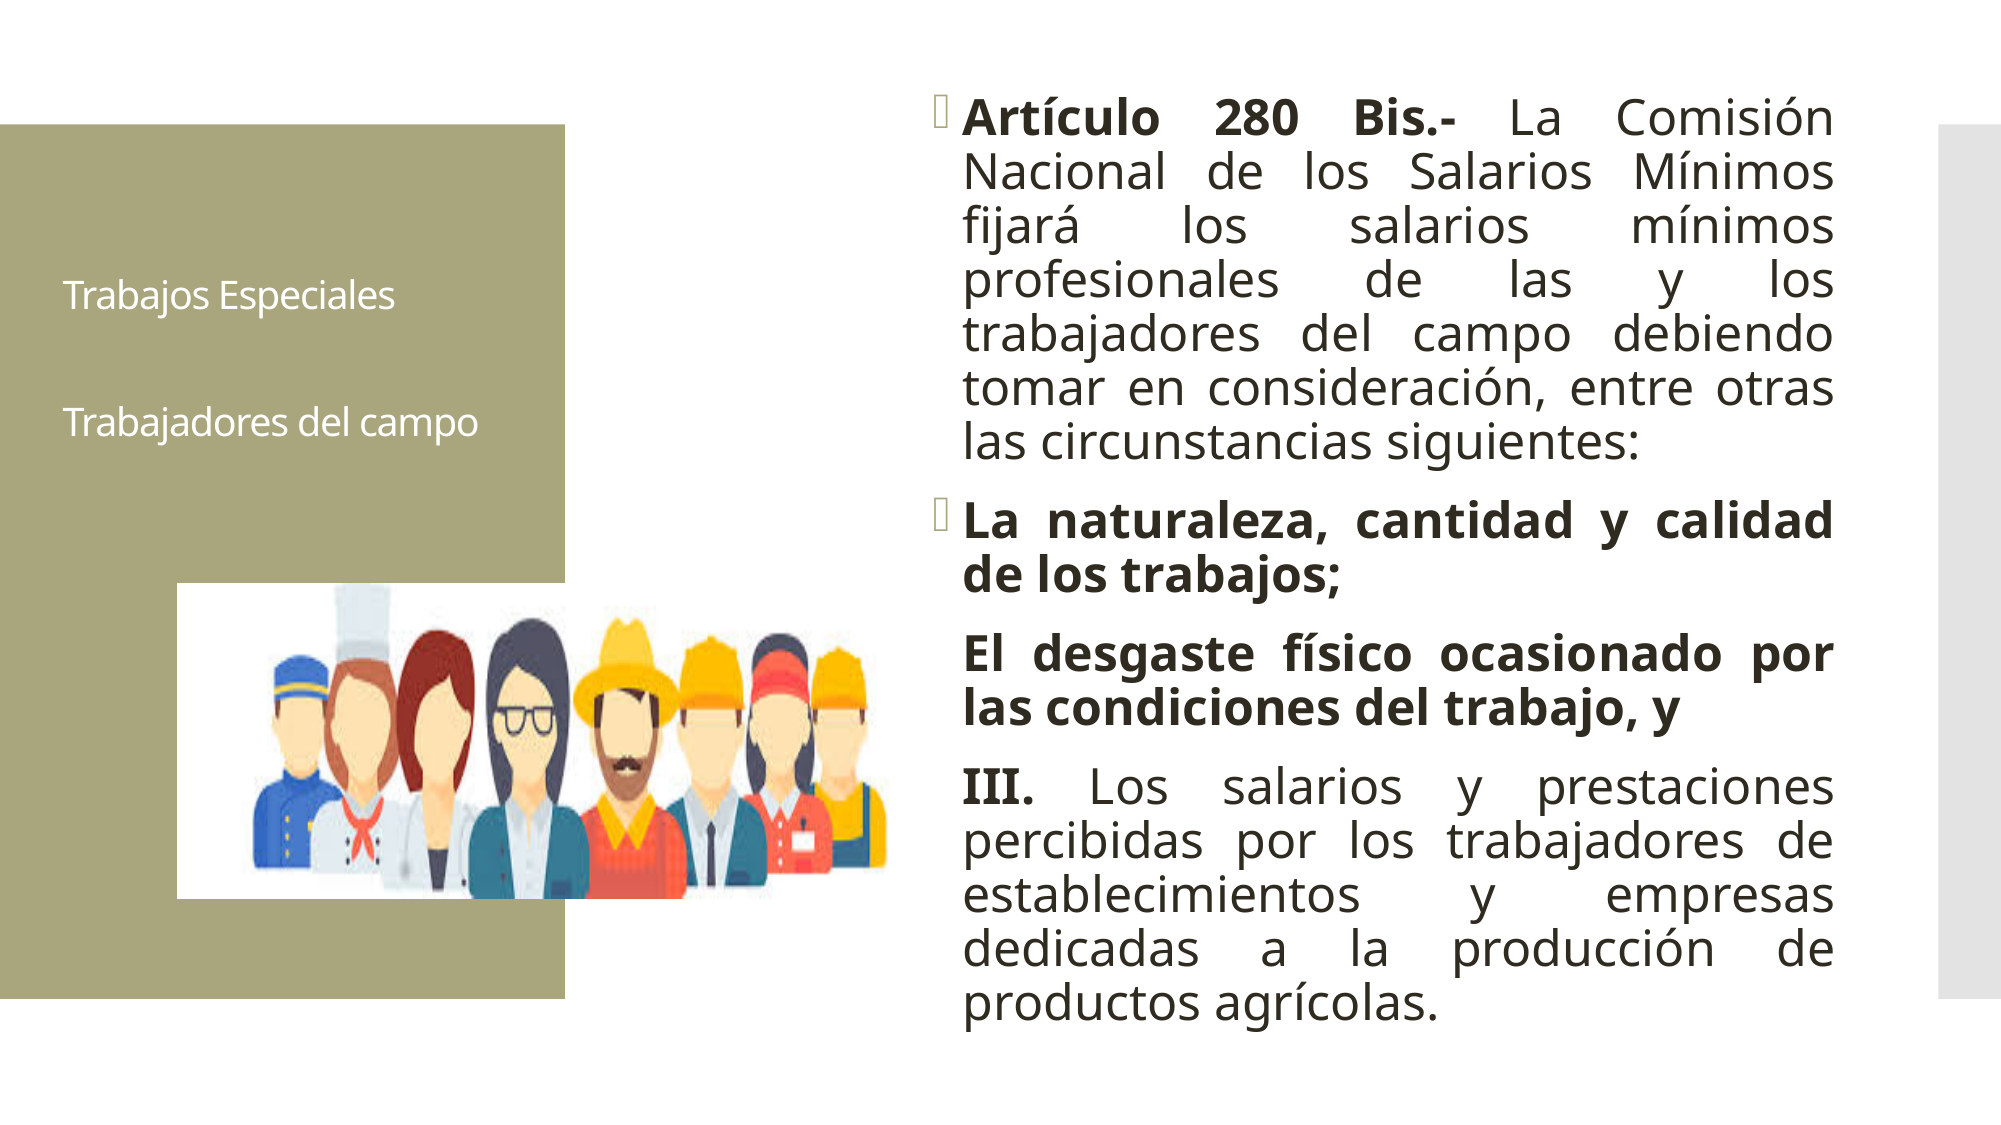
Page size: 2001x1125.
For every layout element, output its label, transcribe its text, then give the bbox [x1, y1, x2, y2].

title Trabajos Especiales Trabajadores del campo [47, 248, 500, 473]
picture [177, 583, 962, 899]
list Artículo 280 Bis.- La Comisión Nacional de los Salarios Mínimos fijará los salarios mínimos profesionales de las y los trabajadores del campo debiendo tomar en consideración, entre otras las circunstancias siguientes: La naturaleza, cantidad y calidad de los trabajos; El desgaste físico ocasionado por las condiciones del trabajo, y III. Los salarios y prestaciones percibidas por los trabajadores de establecimientos y empresas dedicadas a la producción de productos agrícolas. [917, 174, 1851, 950]
